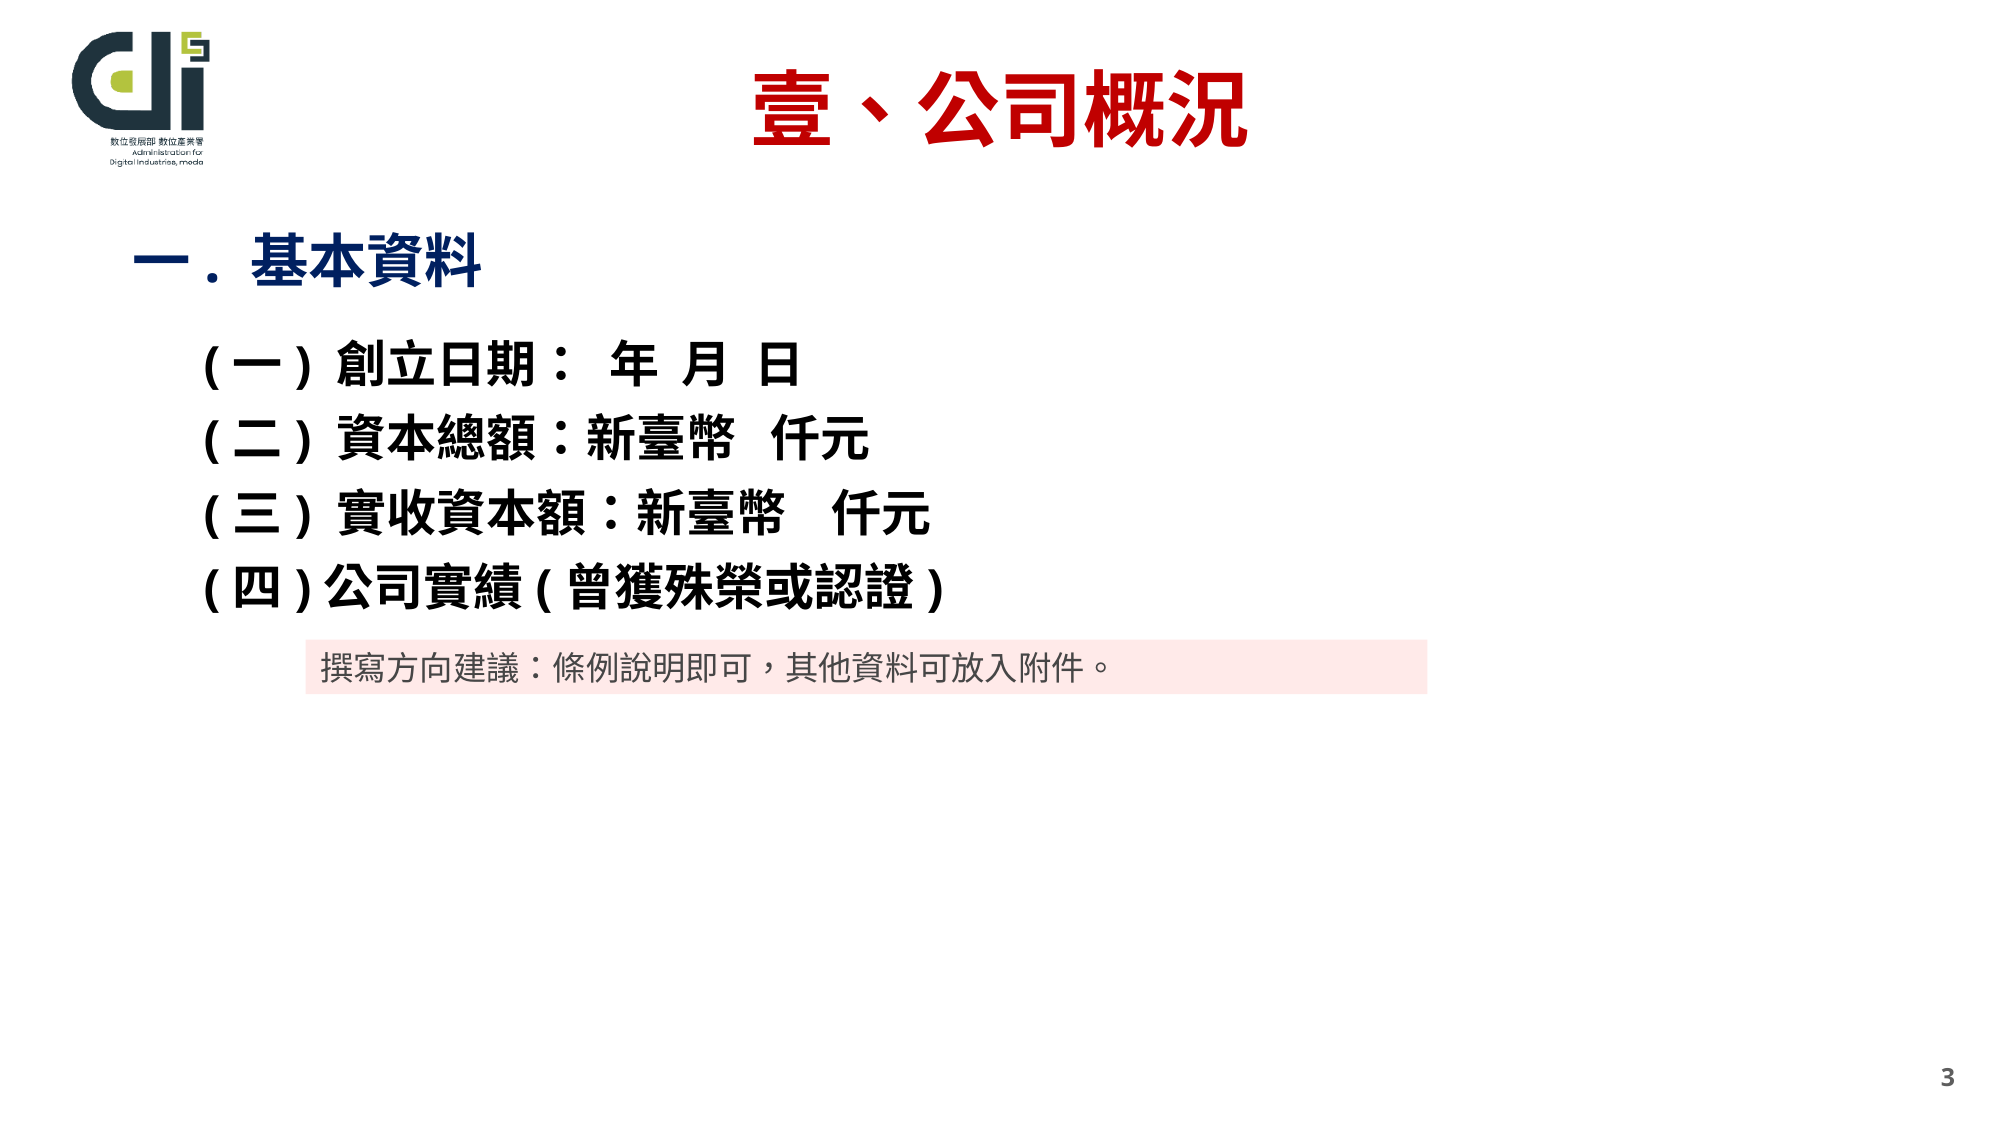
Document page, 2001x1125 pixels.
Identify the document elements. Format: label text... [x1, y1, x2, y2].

text_box 撰寫方向建議：條例說明即可，其他資料可放入附件。 [305, 639, 1428, 695]
slide_number 3 [1923, 1056, 1973, 1105]
text_box 壹、公司概況 [741, 48, 1259, 166]
title 一. 基本資料 [123, 175, 1973, 307]
picture [56, 17, 224, 185]
text_box (一) 創立日期： 年 月 日 (二) 資本總額：新臺幣 仟元 (三) 實收資本額：新臺幣 仟元 (四)公司實績(曾獲殊榮或認證) [197, 319, 1972, 960]
